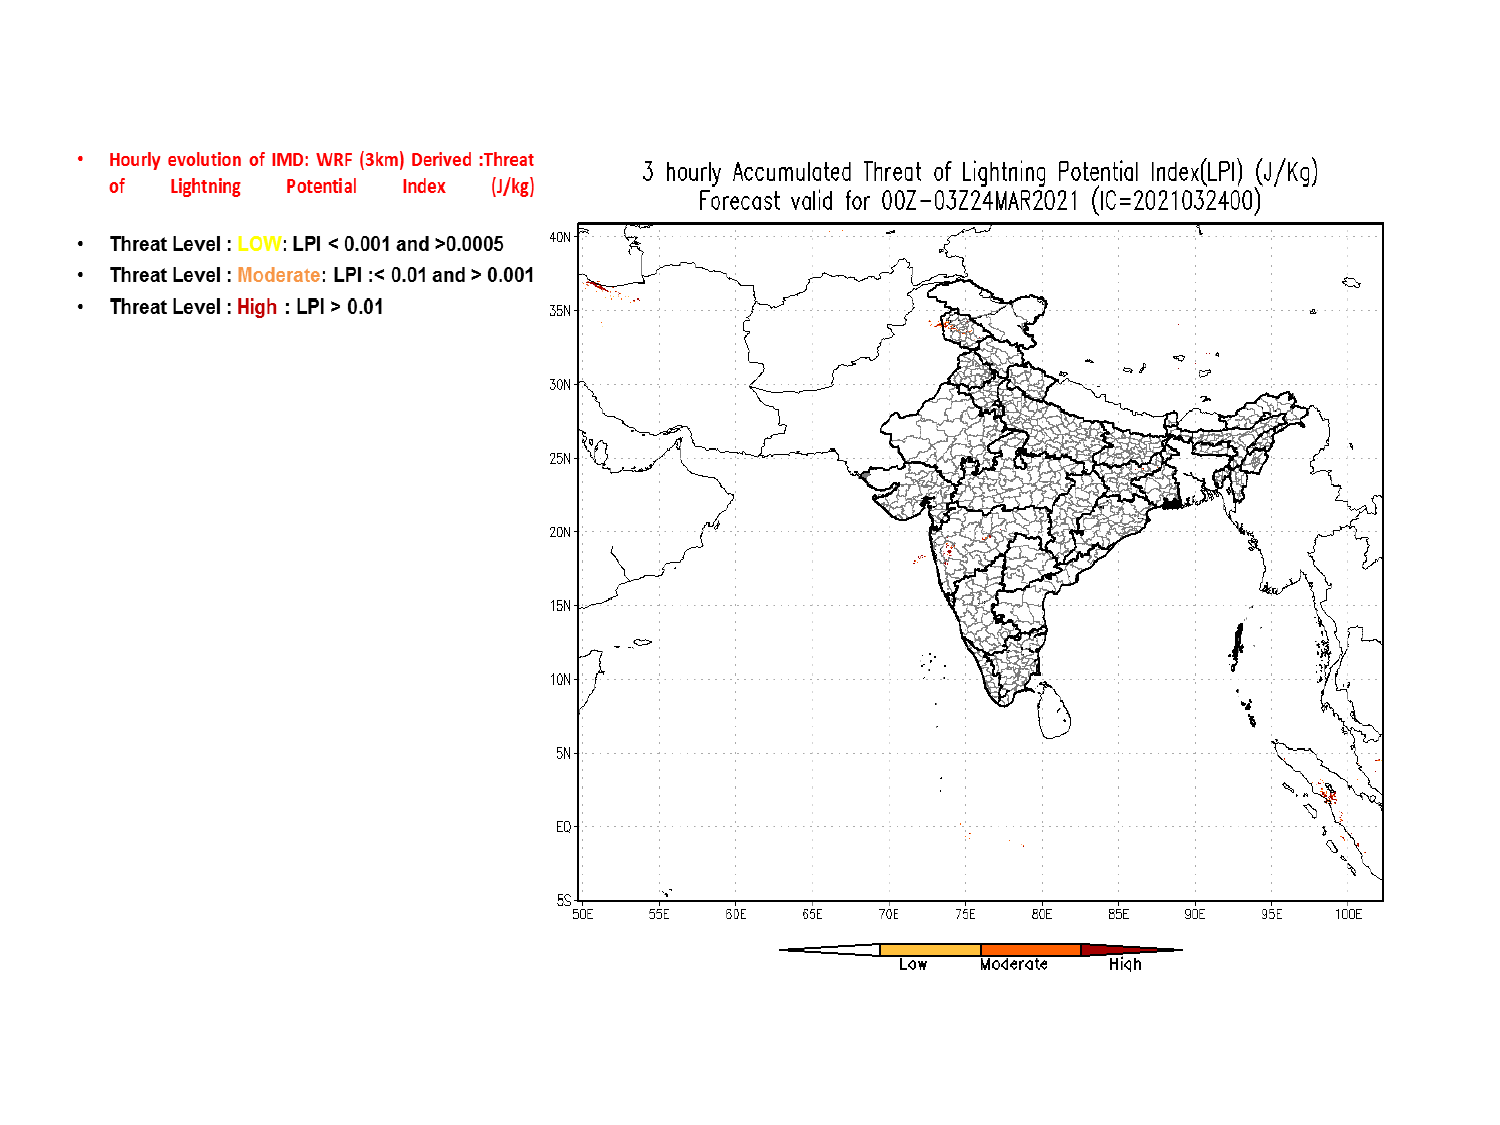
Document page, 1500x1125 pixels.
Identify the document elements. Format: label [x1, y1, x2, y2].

picture [74, 149, 1426, 976]
